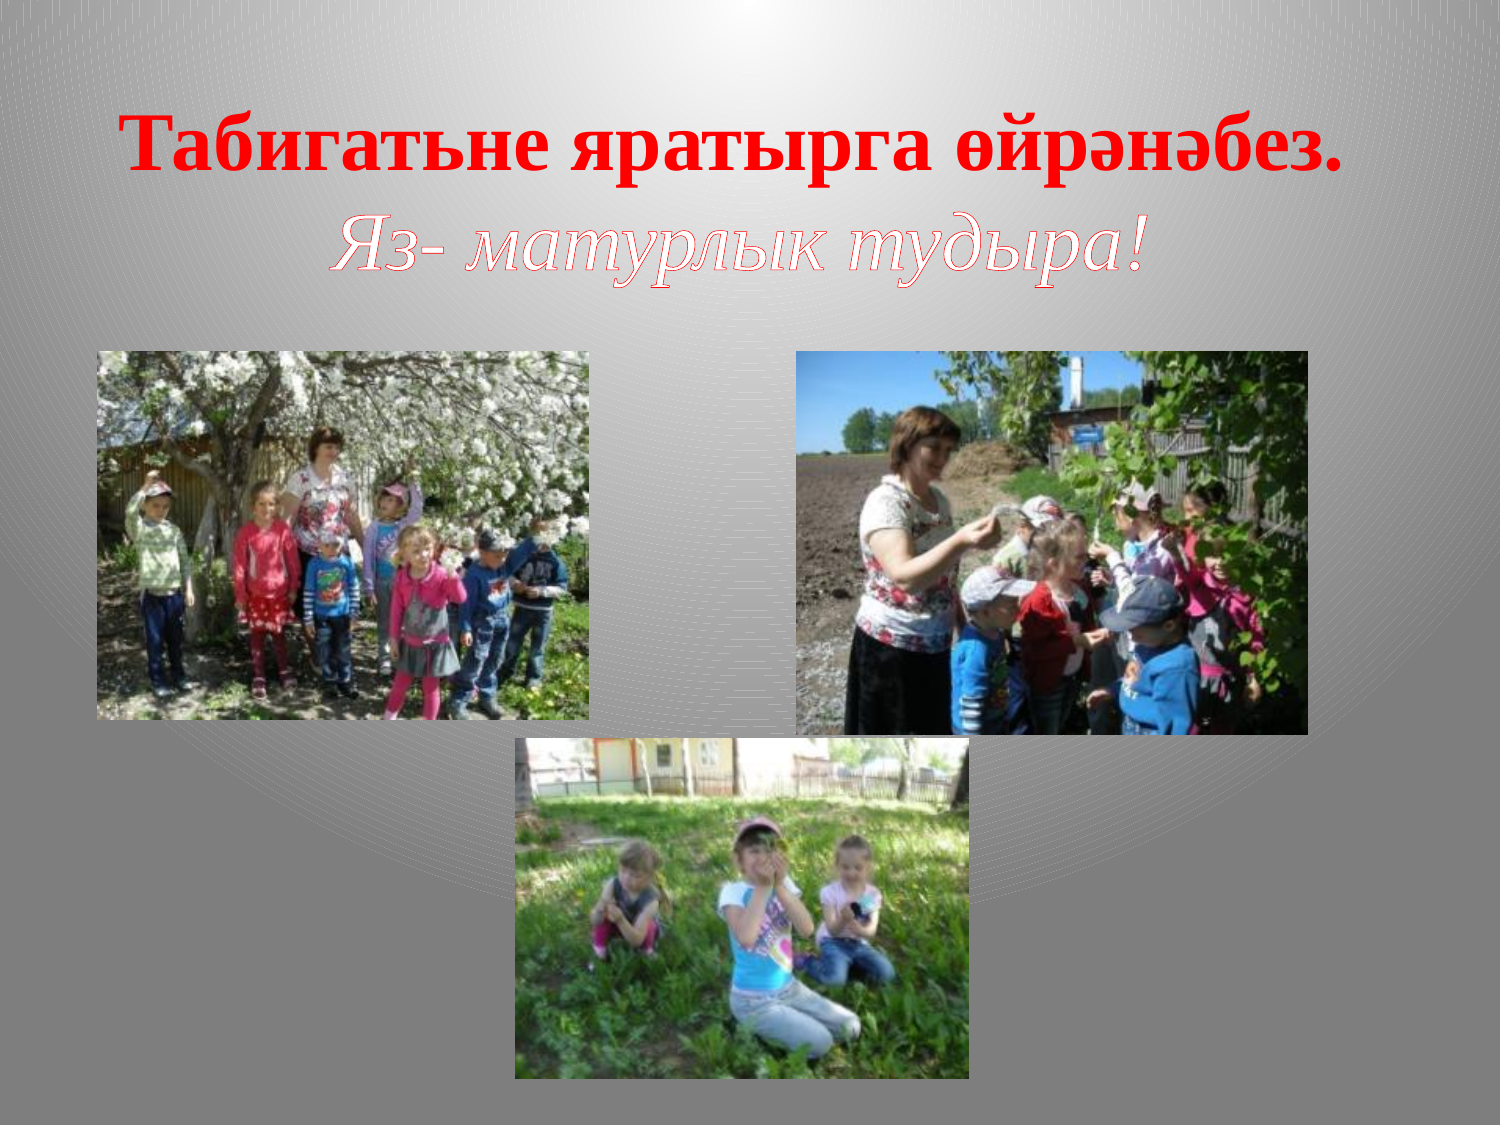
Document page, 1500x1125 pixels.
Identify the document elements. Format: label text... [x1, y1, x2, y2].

picture [515, 738, 969, 1079]
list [796, 351, 1308, 735]
title Табигатьне яратырга өйрәнәбез. Яз- матурлык тудыра! [58, 45, 1425, 329]
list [97, 351, 589, 720]
